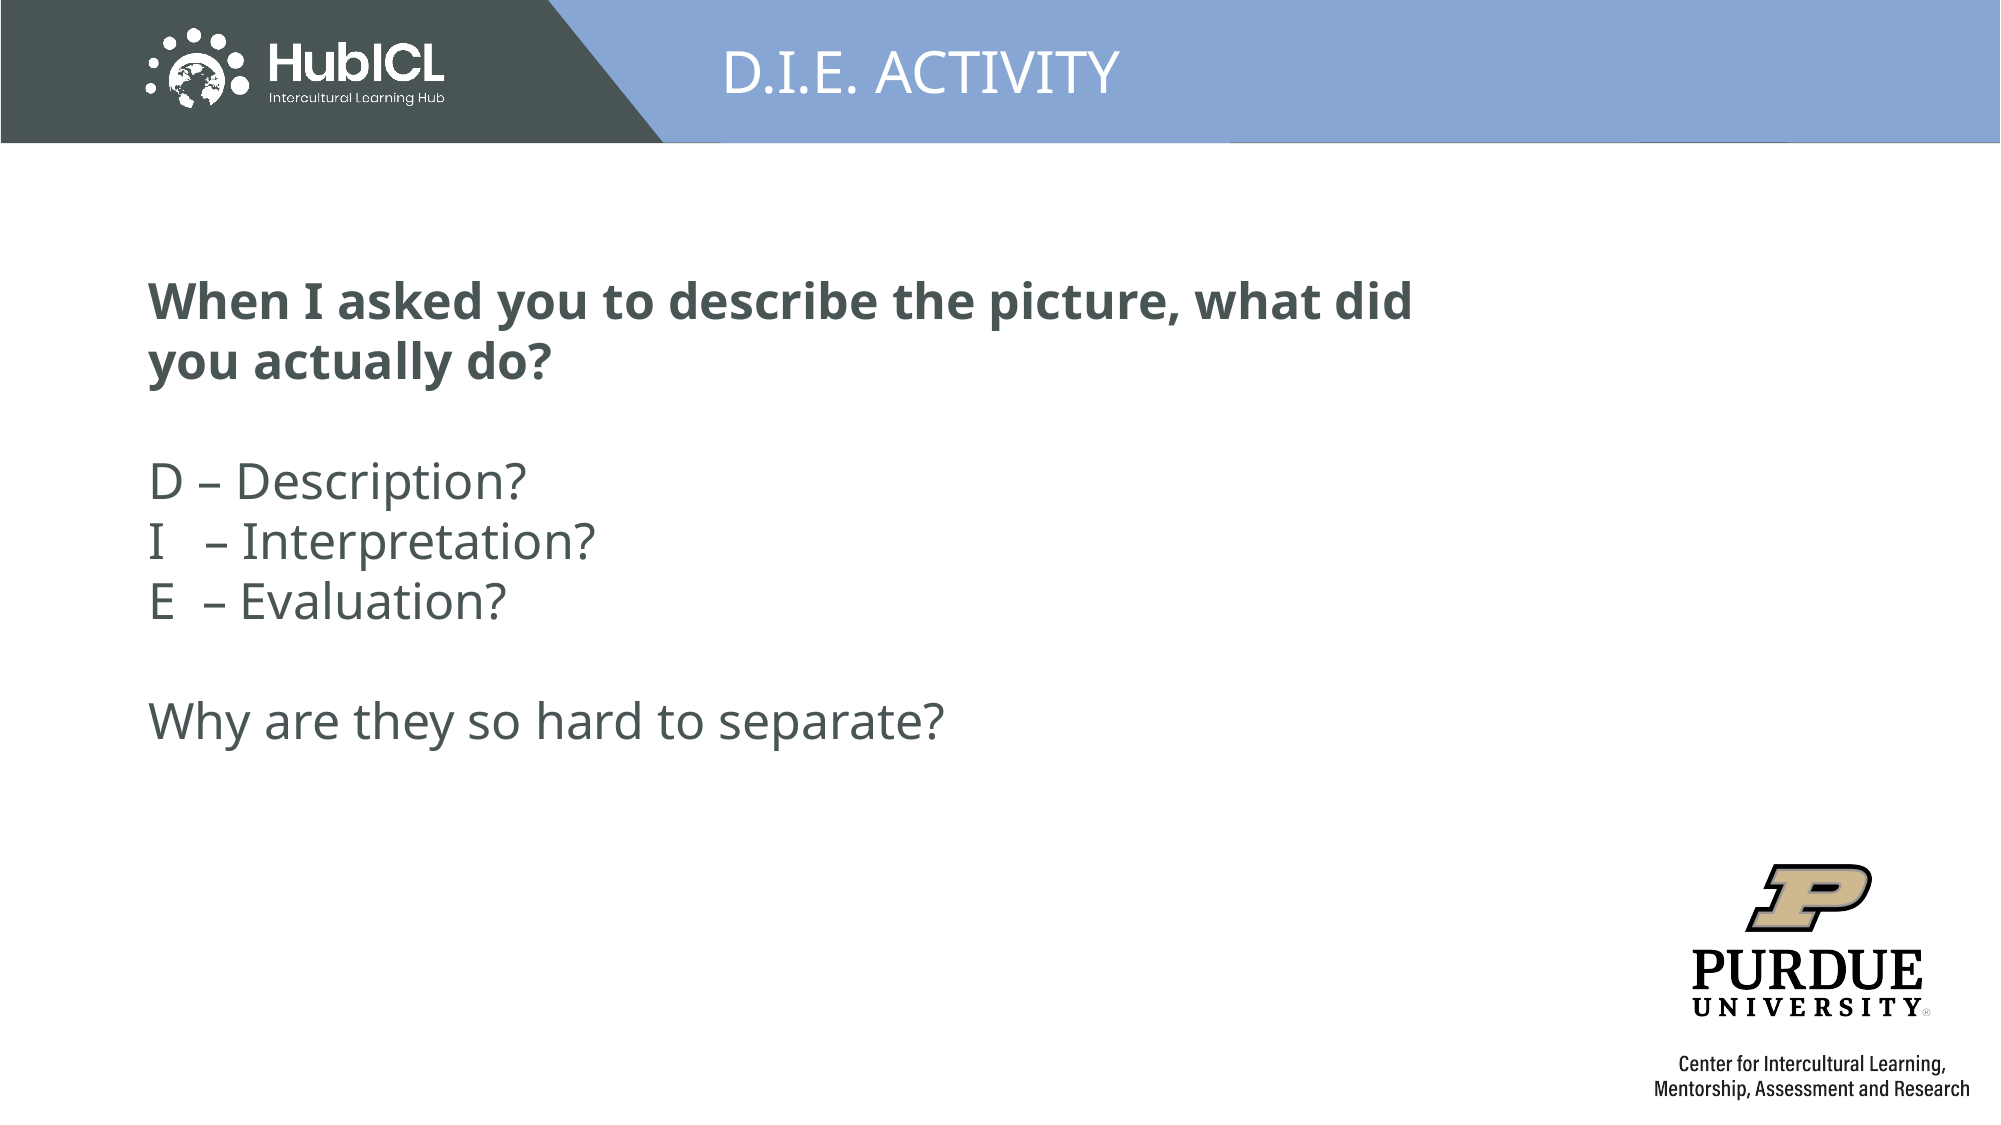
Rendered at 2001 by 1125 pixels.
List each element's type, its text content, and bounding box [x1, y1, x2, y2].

picture [1645, 862, 1979, 1125]
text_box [0, 0, 2000, 144]
text_box When I asked you to describe the picture, what did you actually do? D – Description? I – Interpretation? E – Evaluation? Why are they so hard to separate? [133, 262, 1533, 757]
